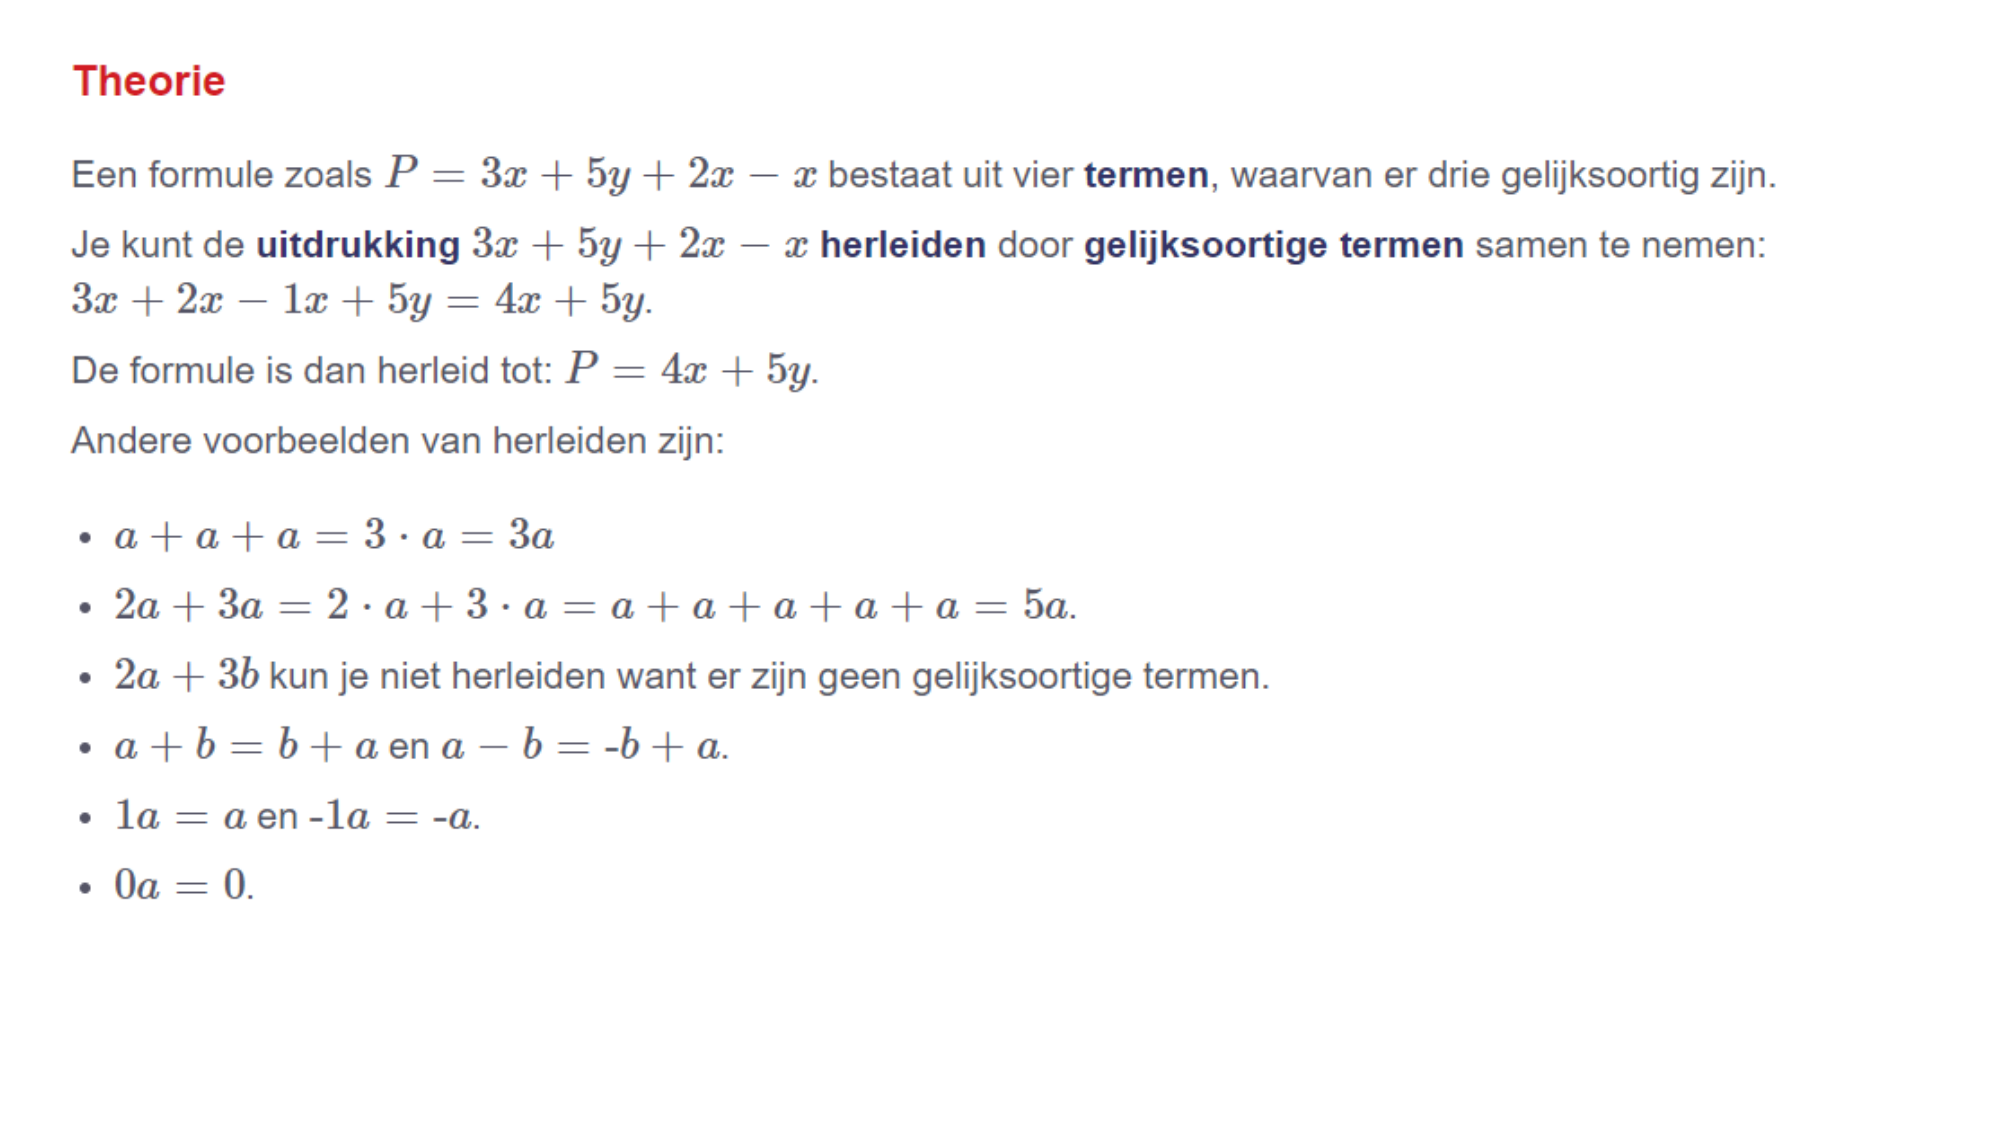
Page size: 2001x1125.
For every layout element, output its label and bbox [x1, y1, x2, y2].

picture [46, 42, 1817, 910]
